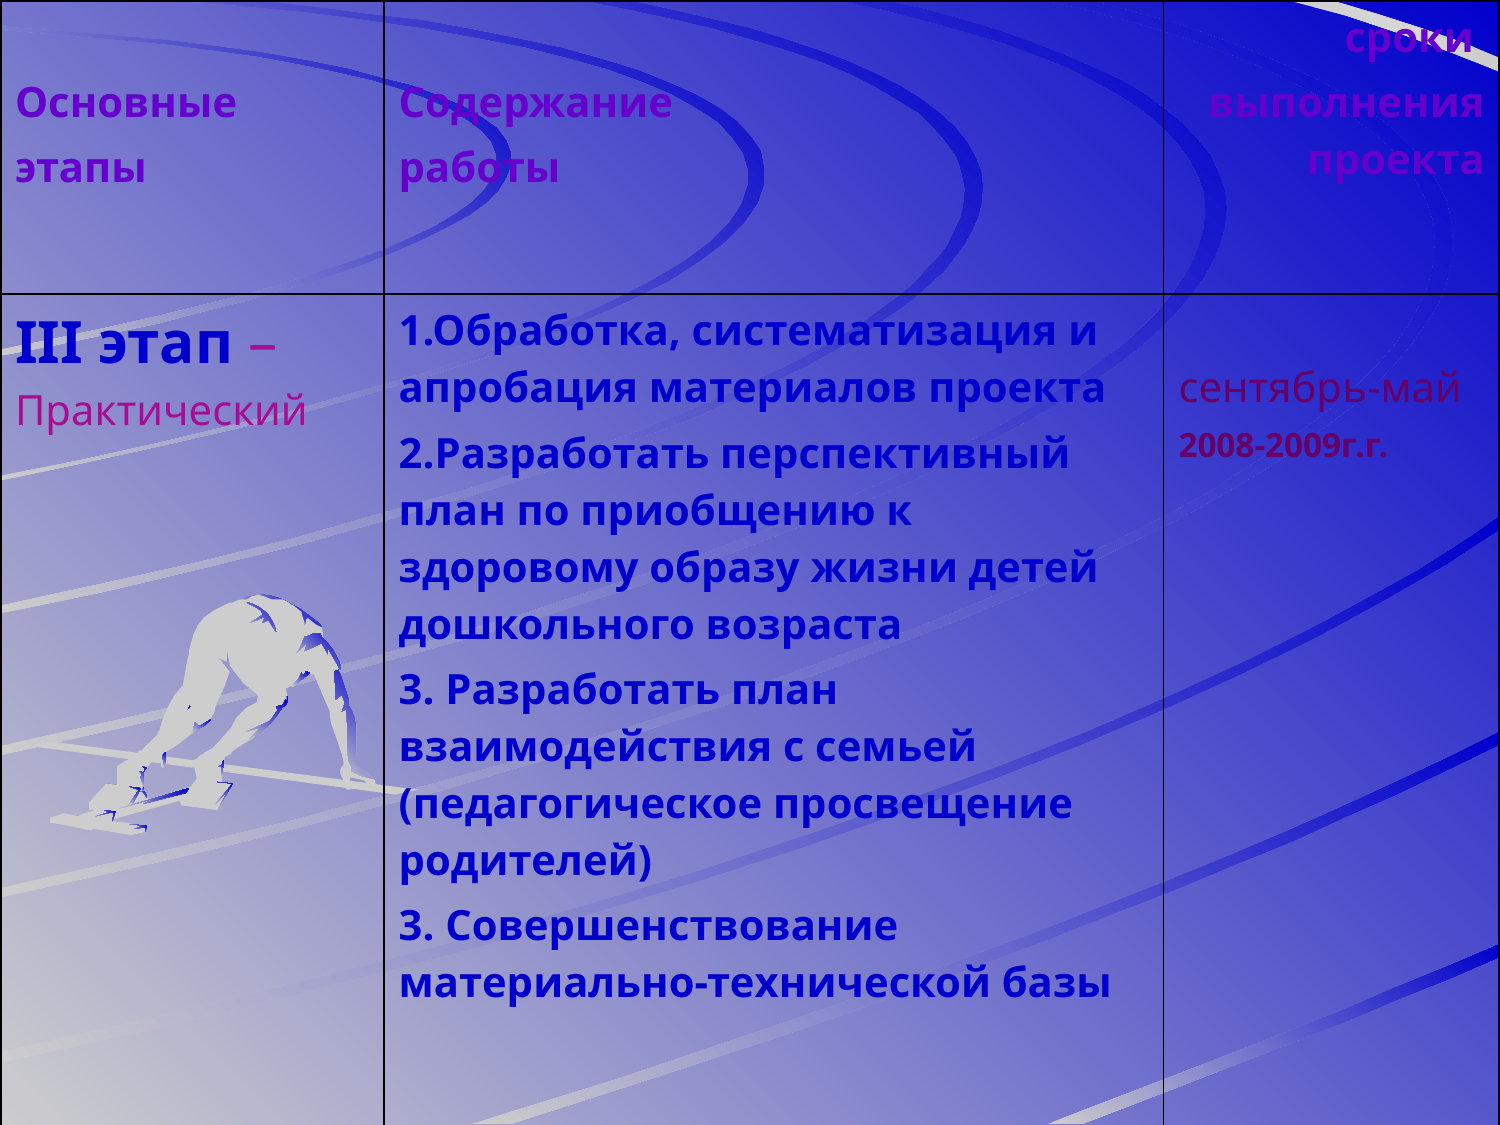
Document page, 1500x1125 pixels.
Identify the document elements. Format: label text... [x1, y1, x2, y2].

table_header Содержание работы [385, 2, 1163, 293]
table_cell сентябрь-май 2008-2009г.г. [1164, 295, 1498, 1125]
table_header сроки выполнения проекта [1164, 2, 1498, 293]
table_cell 1.Обработка, систематизация и апробация материалов проекта 2.Разработать перспективный план по приобщению к здоровому образу жизни детей дошкольного возраста 3. Разработать план взаимодействия с семьей (педагогическое просвещение родителей) 3. Совершенствование материально-технической базы [385, 295, 1163, 1125]
table_header Основные этапы [2, 2, 383, 293]
table_cell III этап – Практический [2, 295, 383, 1125]
